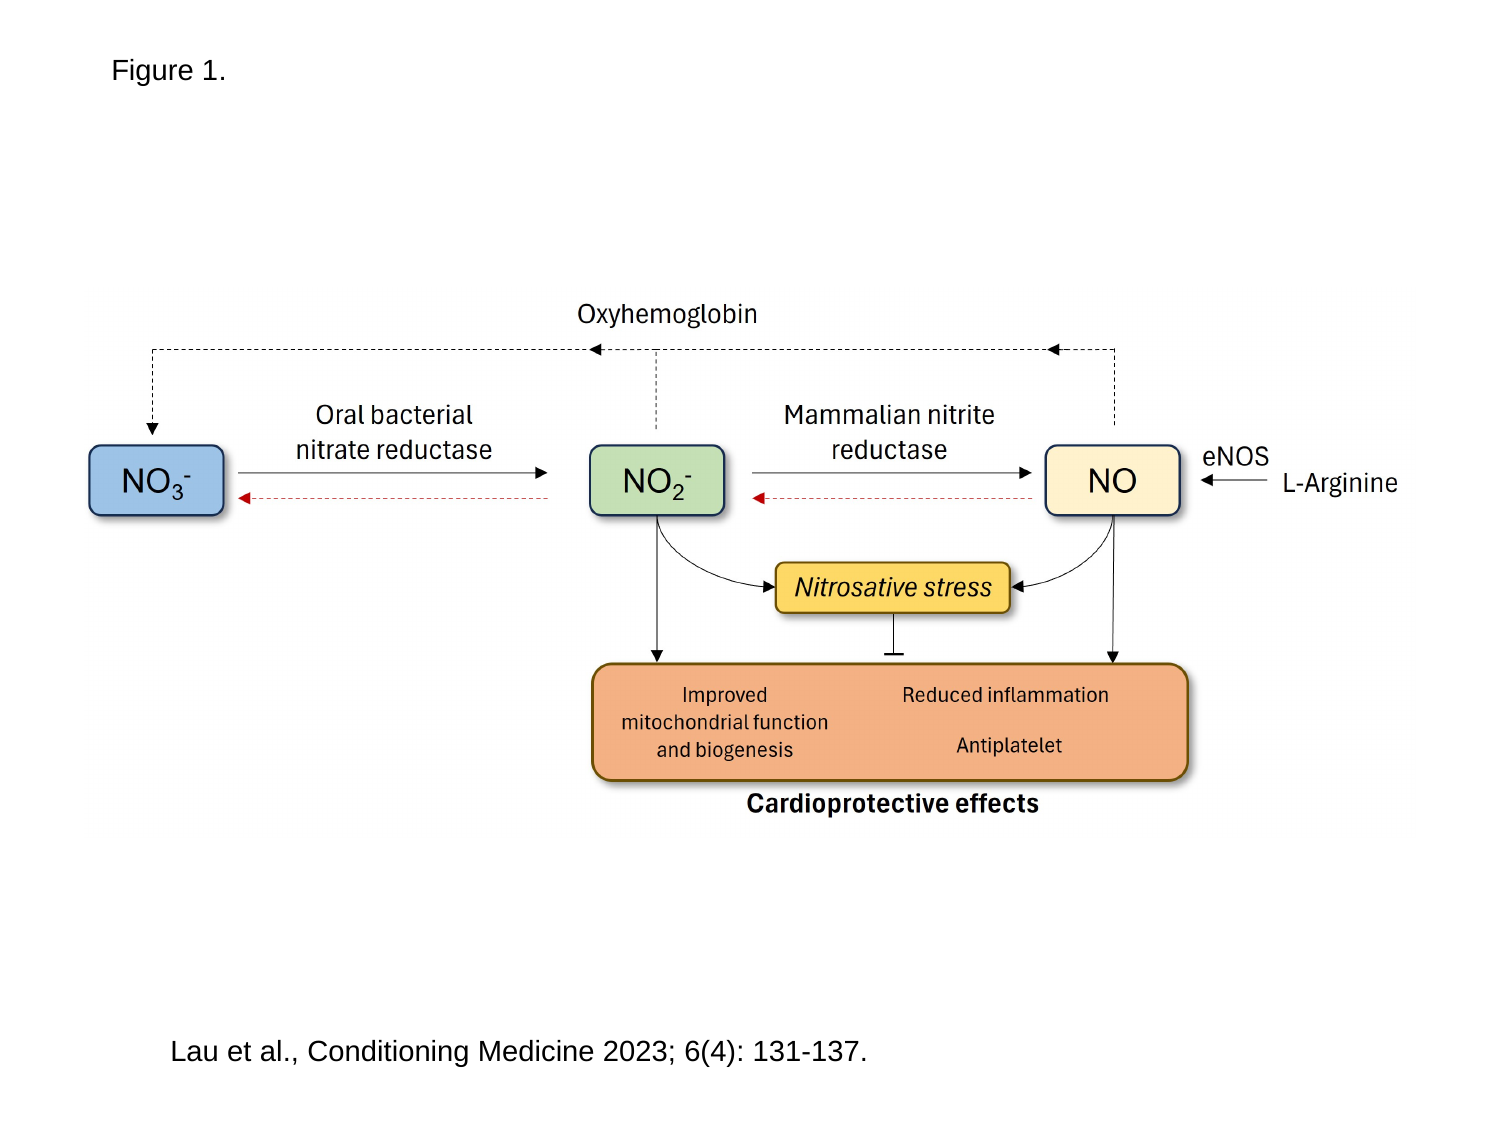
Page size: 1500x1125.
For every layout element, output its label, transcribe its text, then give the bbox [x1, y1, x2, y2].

picture [84, 287, 1416, 838]
text_box Lau et al., Conditioning Medicine 2023; 6(4): 131-137. [155, 1024, 1335, 1075]
text_box Figure 1. [96, 43, 1404, 94]
